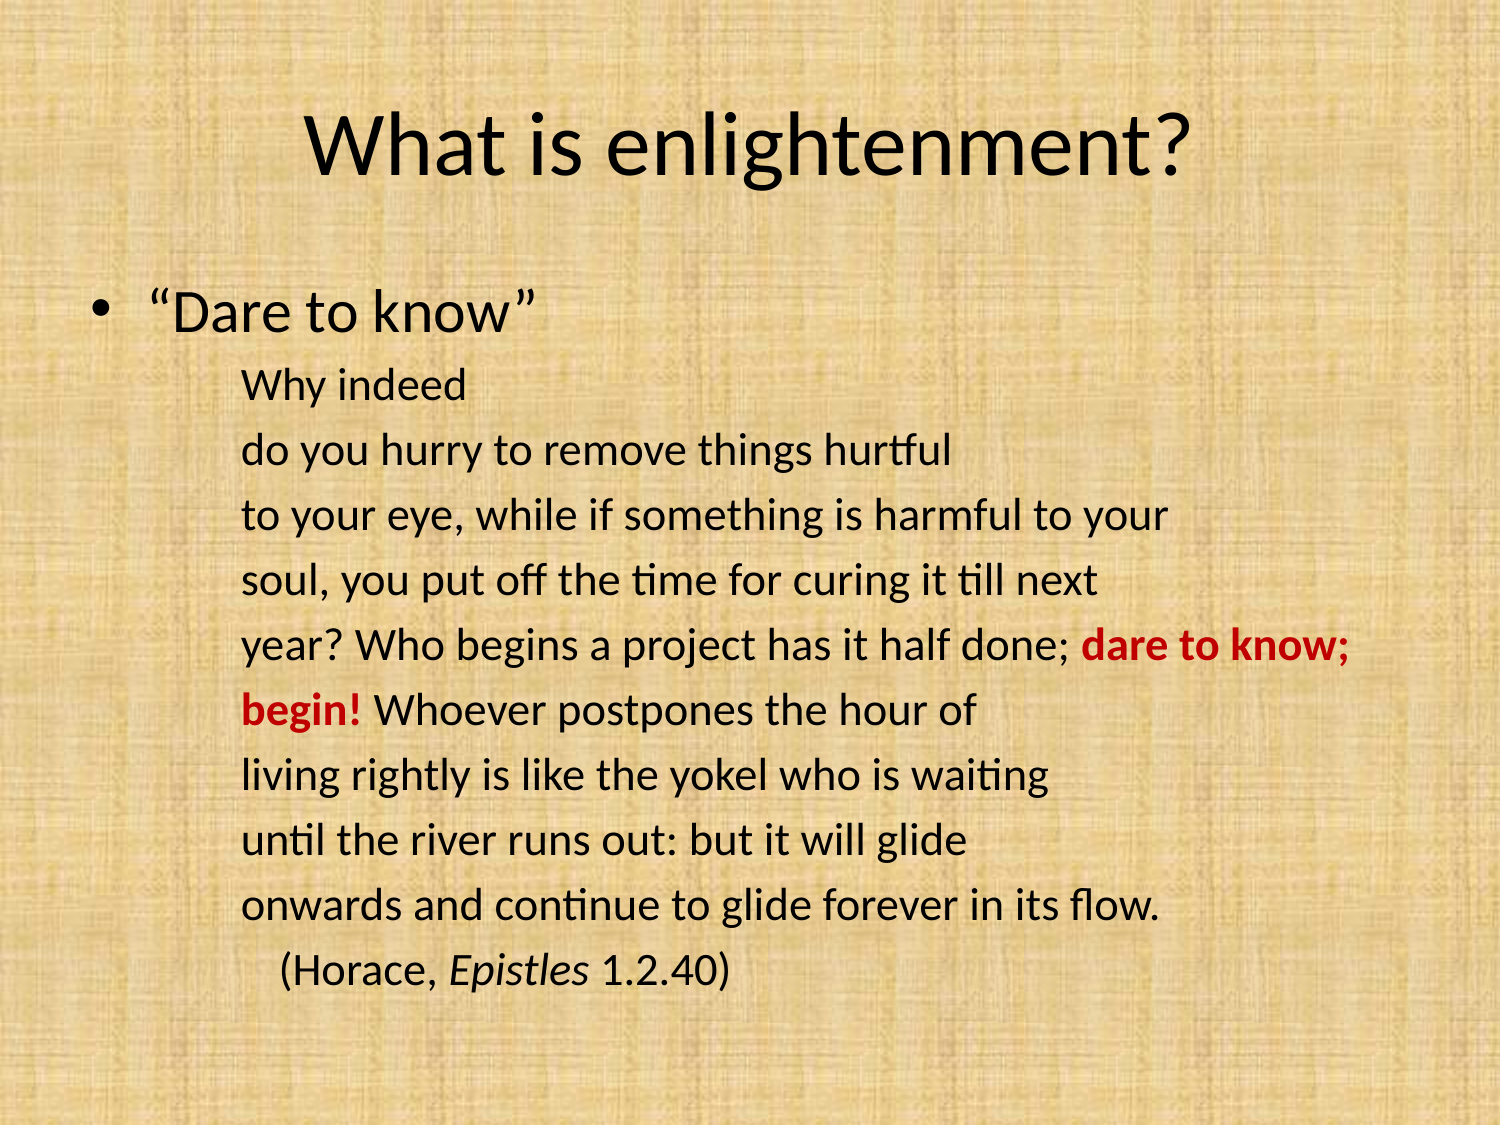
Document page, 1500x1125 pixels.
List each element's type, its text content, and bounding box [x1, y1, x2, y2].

title What is enlightenment? [75, 45, 1425, 233]
list “Dare to know” Why indeed do you hurry to remove things hurtful to your eye, while if something is harmful to your soul, you put off the time for curing it till next year? Who begins a project has it half done; dare to know; begin! Whoever postpones the hour of living rightly is like the yokel who is waiting until the river runs out: but it will glide onwards and continue to glide forever in its flow. (Horace, Epistles 1.2.40) [75, 262, 1425, 1005]
picture [0, 0, 1500, 1125]
